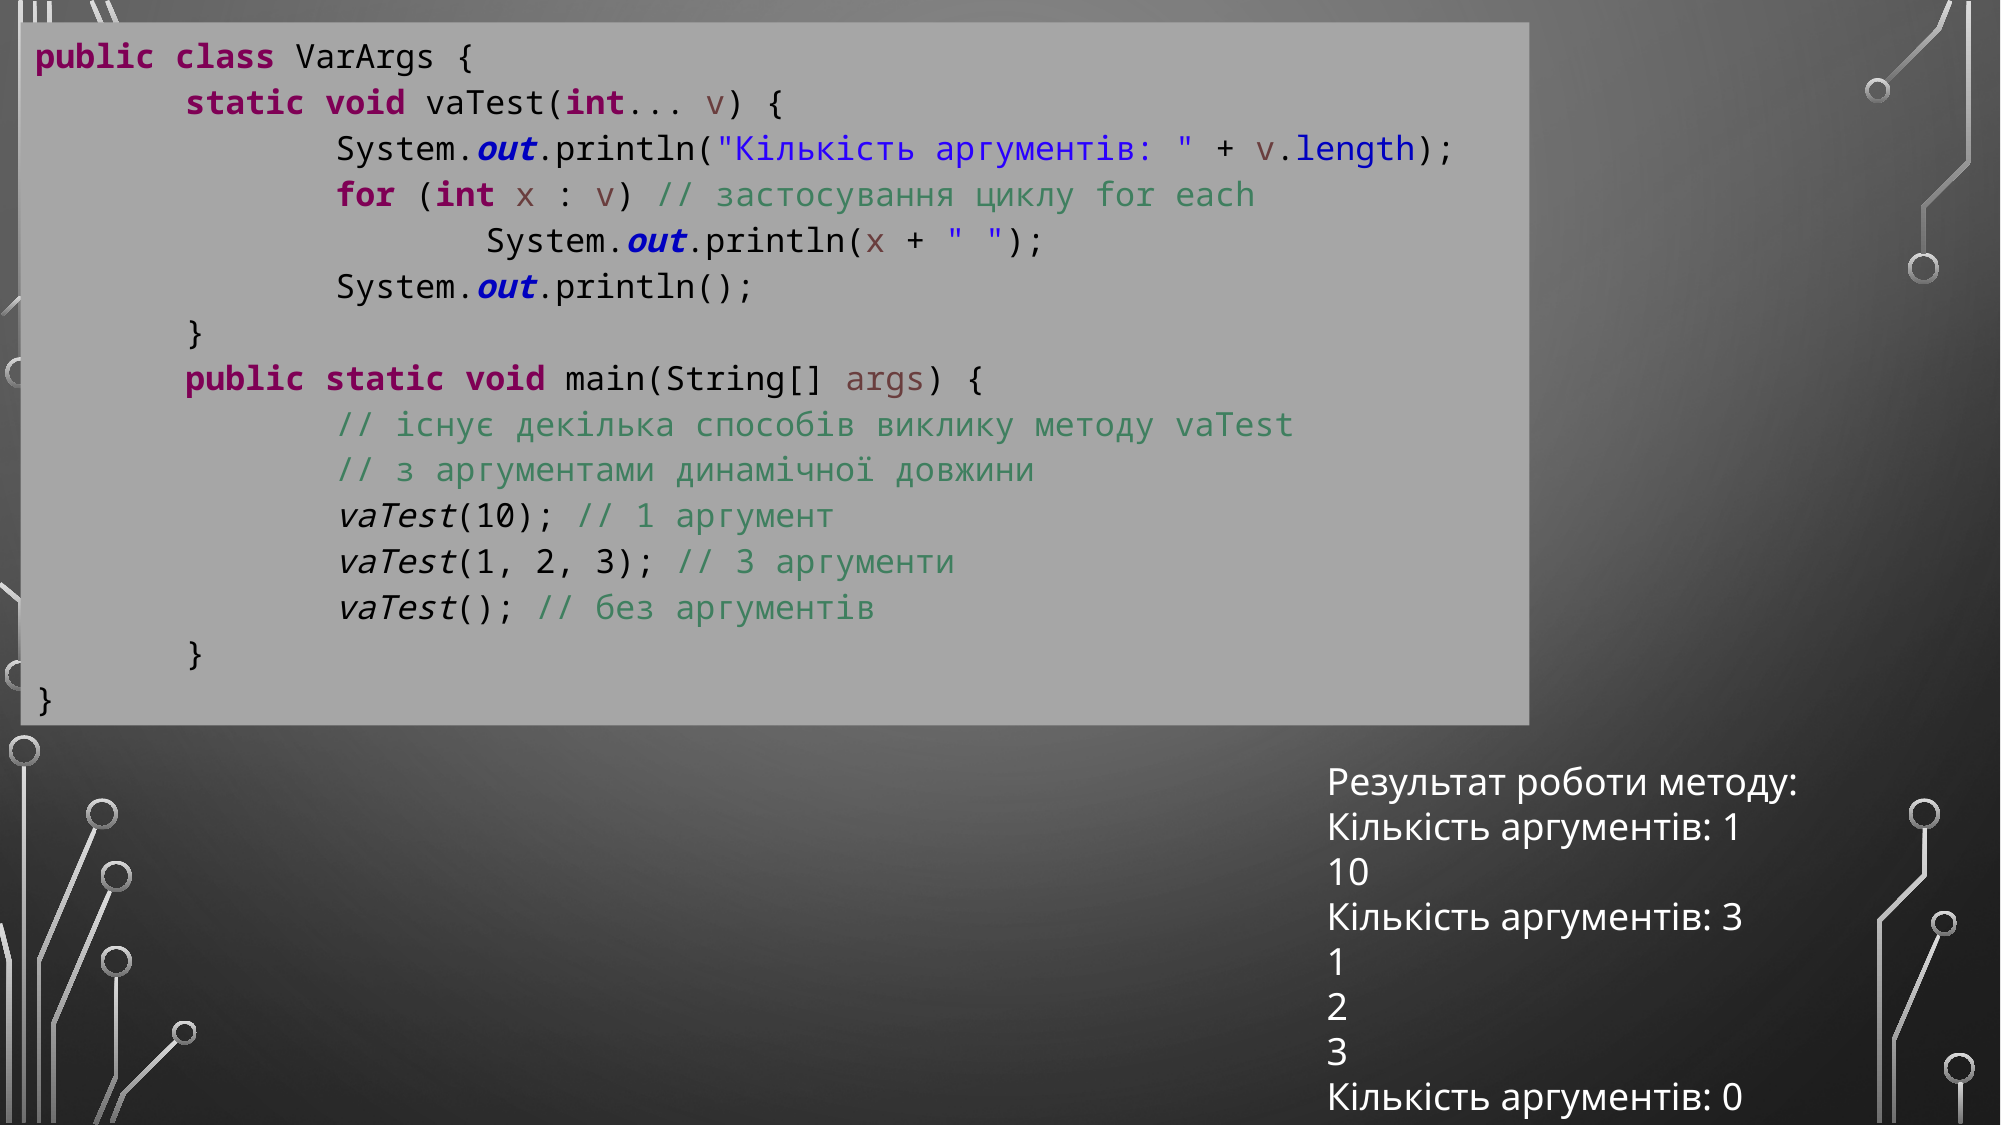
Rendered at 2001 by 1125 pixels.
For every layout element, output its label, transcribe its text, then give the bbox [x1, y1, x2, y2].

text_box public class VarArgs { static void vaTest(int... v) { System.out.println("Кількість аргументів: " + v.length); for (int x : v) // застосування циклу for each System.out.println(x + " "); System.out.println(); } public static void main(String[] args) { // існує декілька способів виклику методу vaTest // з аргументами динамічної довжини vaTest(10); // 1 аргумент vaTest(1, 2, 3); // 3 аргументи vaTest(); // без аргументів } } [20, 22, 1530, 726]
text_box Результат роботи методу: Кількість аргументів: 1 10 Кількість аргументів: 3 1 2 3 Кількість аргументів: 0 [1311, 750, 2000, 1125]
